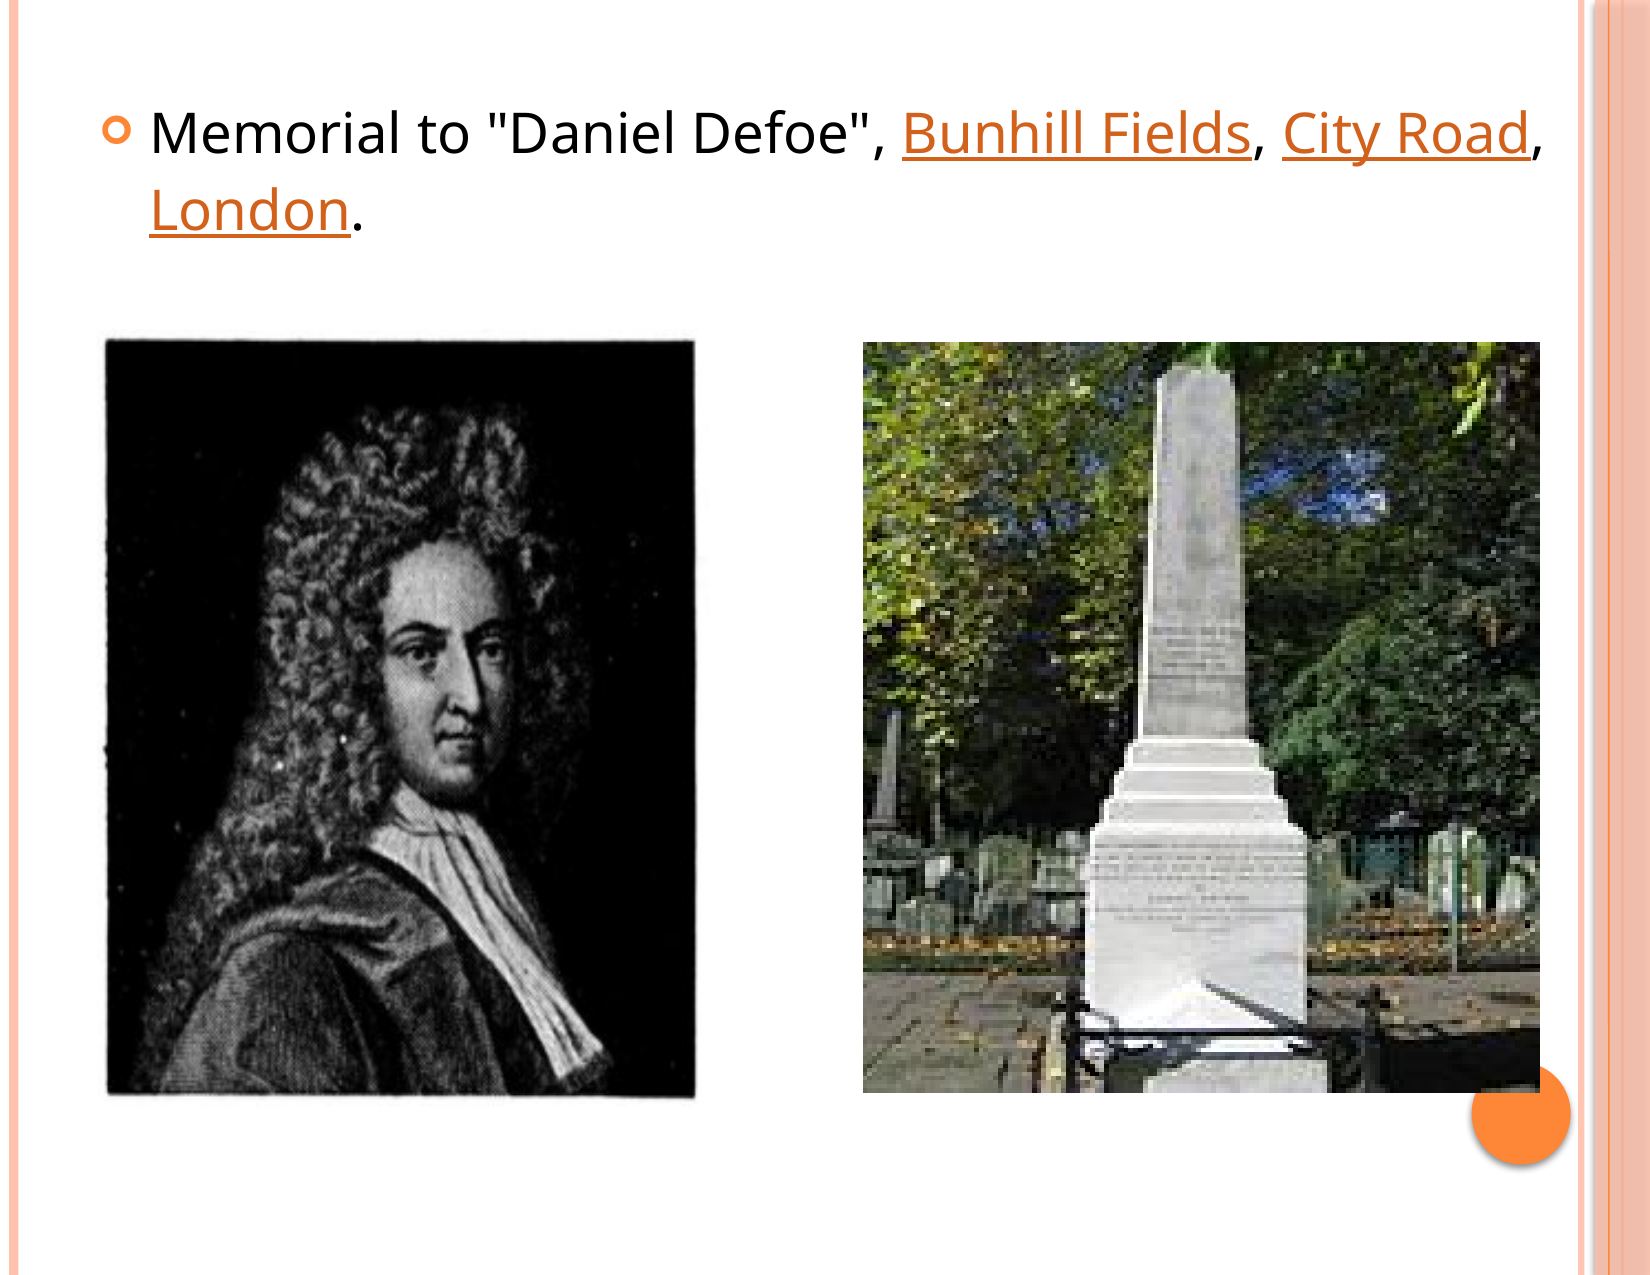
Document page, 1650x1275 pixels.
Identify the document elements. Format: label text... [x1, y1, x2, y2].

list Memorial to "Daniel Defoe", Bunhill Fields, City Road, London. [82, 88, 1568, 1134]
picture [96, 329, 709, 1107]
picture [863, 342, 1541, 1094]
